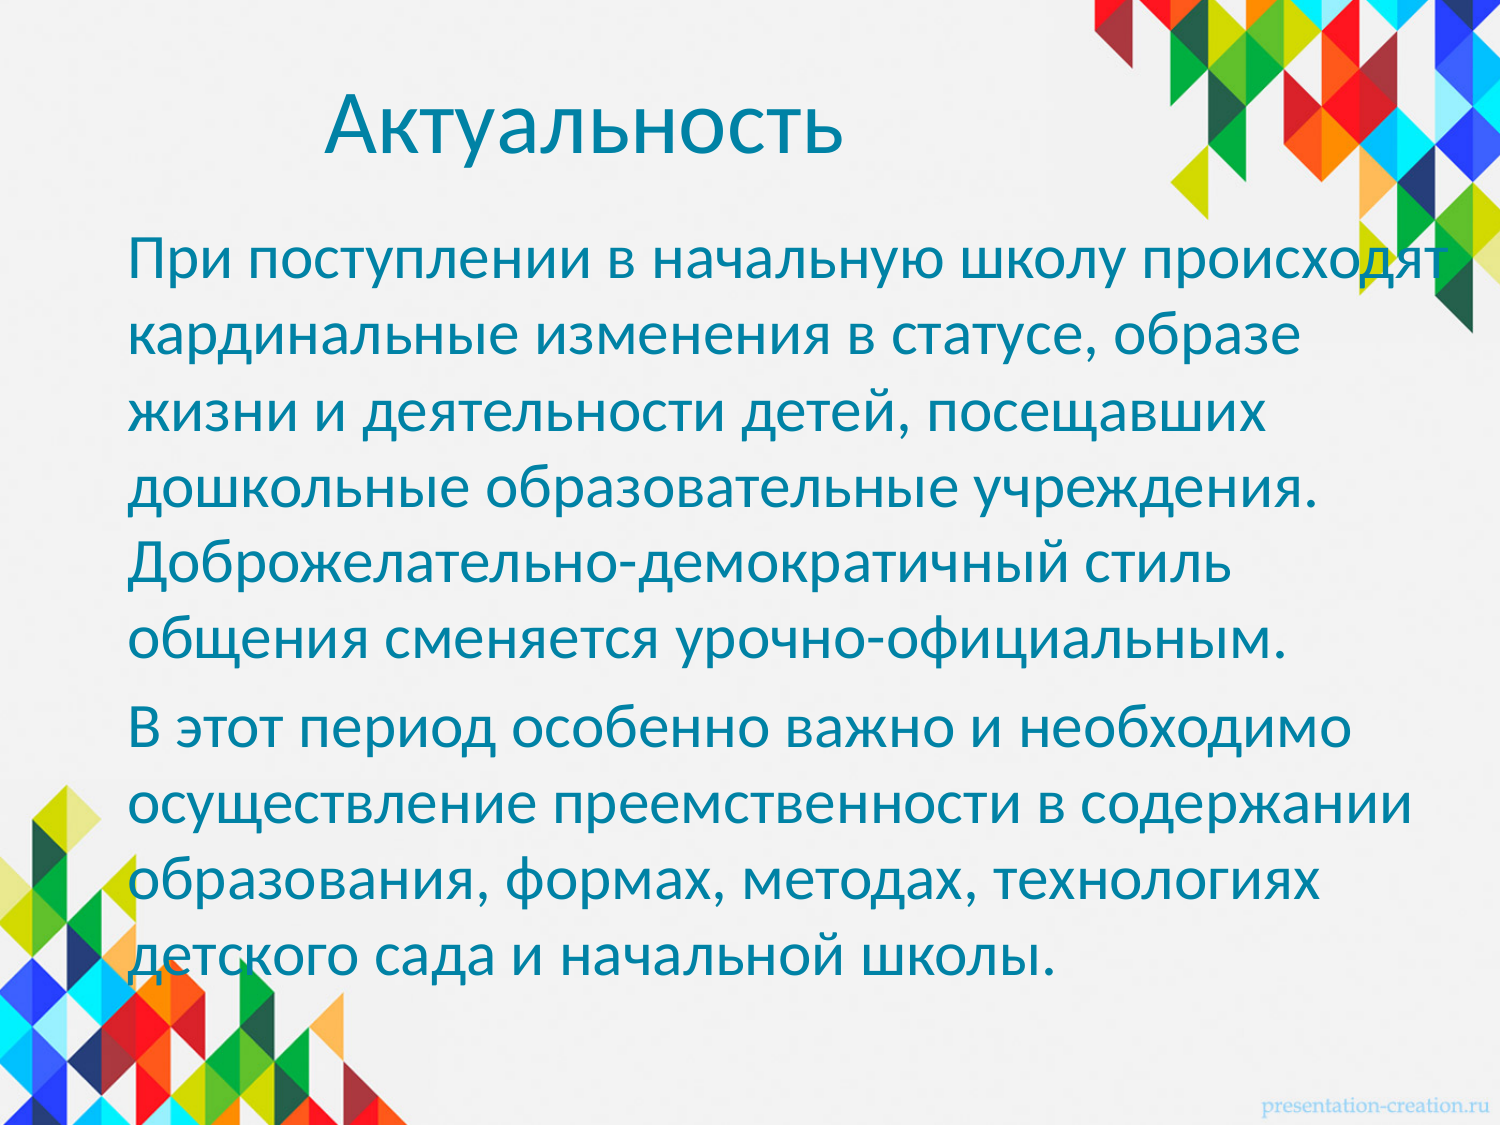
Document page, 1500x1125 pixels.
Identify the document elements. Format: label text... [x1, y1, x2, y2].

title Актуальность [41, 30, 1128, 203]
picture [0, 0, 1500, 1125]
list При поступлении в начальную школу происходят кардинальные изменения в статусе, образе жизни и деятельности детей, посещавших дошкольные образовательные учреждения. Доброжелательно-демократичный стиль общения сменяется урочно-официальным. В этот период особенно важно и необходимо осуществление преемственности в содержании образования, формах, методах, технологиях детского сада и начальной школы. [112, 208, 1483, 1012]
